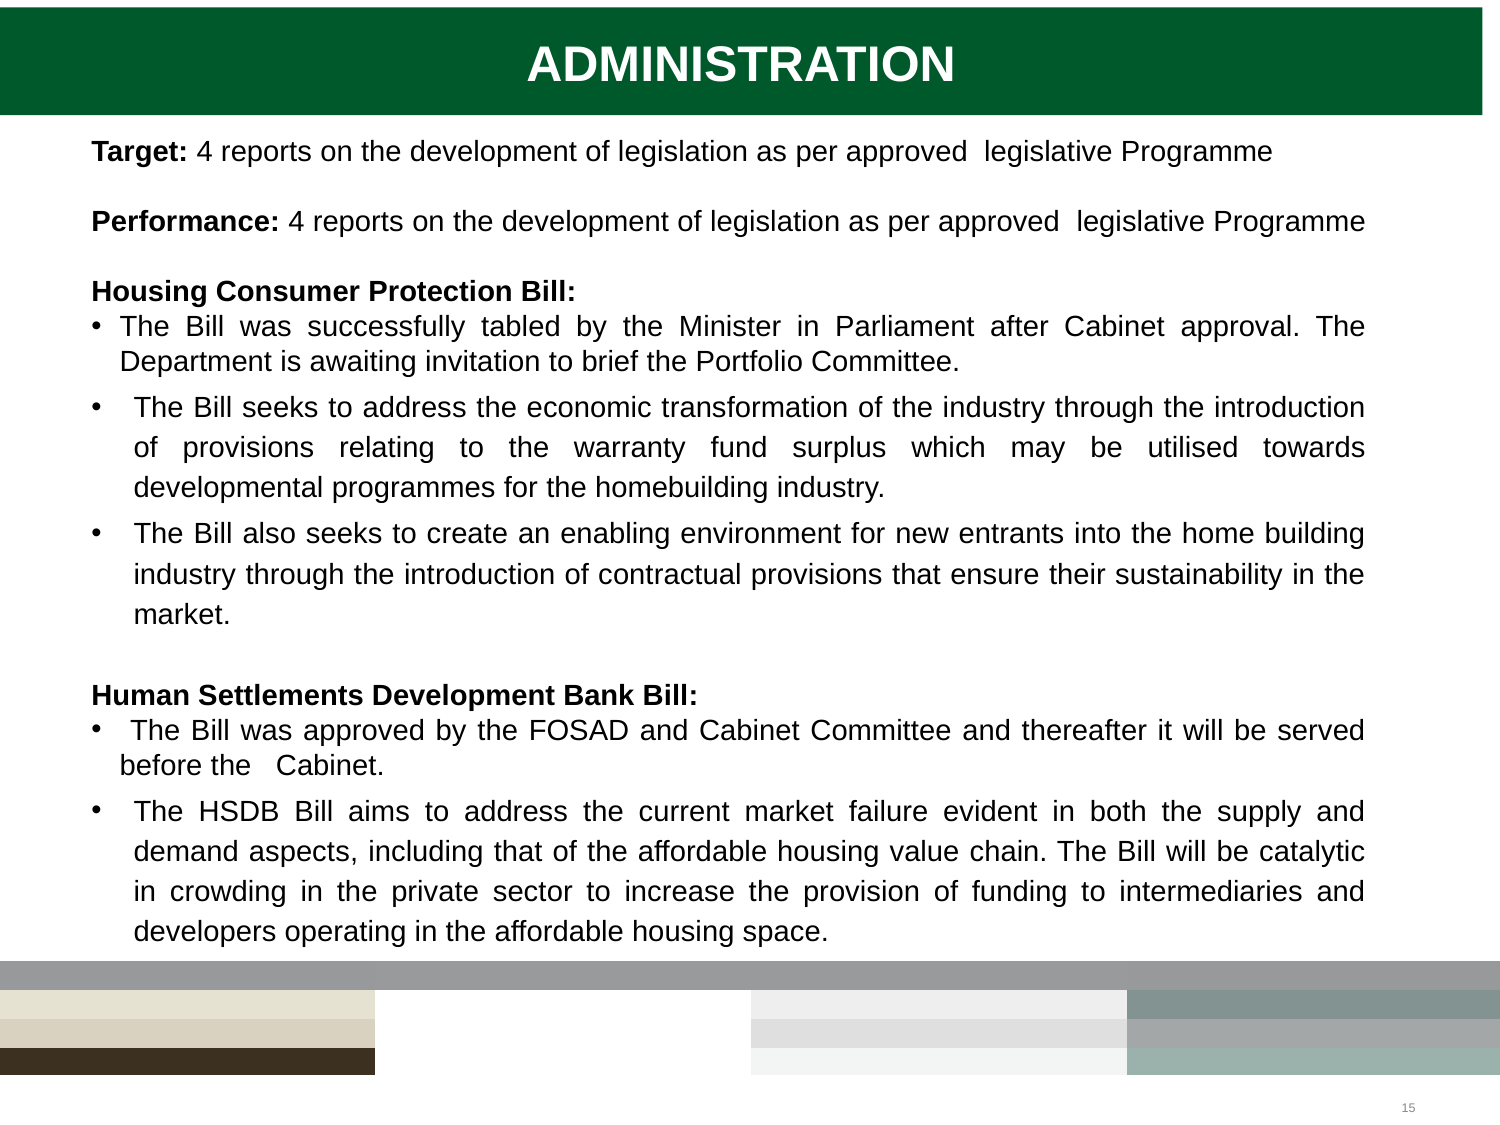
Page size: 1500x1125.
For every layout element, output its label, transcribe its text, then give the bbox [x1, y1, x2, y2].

slide_number 15 [1112, 1077, 1431, 1125]
title ADMINISTRATION [0, 7, 1483, 116]
text_box Target: 4 reports on the development of legislation as per approved legislative Programme Performance: 4 reports on the development of legislation as per approved legislative Programme Housing Consumer Protection Bill: The Bill was successfully tabled by the Minister in Parliament after Cabinet approval. The Department is awaiting invitation to brief the Portfolio Committee. The Bill seeks to address the economic transformation of the industry through the introduction of provisions relating to the warranty fund surplus which may be utilised towards developmental programmes for the homebuilding industry. The Bill also seeks to create an enabling environment for new entrants into the home building industry through the introduction of contractual provisions that ensure their sustainability in the market. Human Settlements Development Bank Bill: The Bill was approved by the FOSAD and Cabinet Committee and thereafter it will be served before the Cabinet. The HSDB Bill aims to address the current market failure evident in both the supply and demand aspects, including that of the affordable housing value chain. The Bill will be catalytic in crowding in the private sector to increase the provision of funding to intermediaries and developers operating in the affordable housing space. [76, 125, 1383, 955]
picture [0, 961, 1500, 1075]
